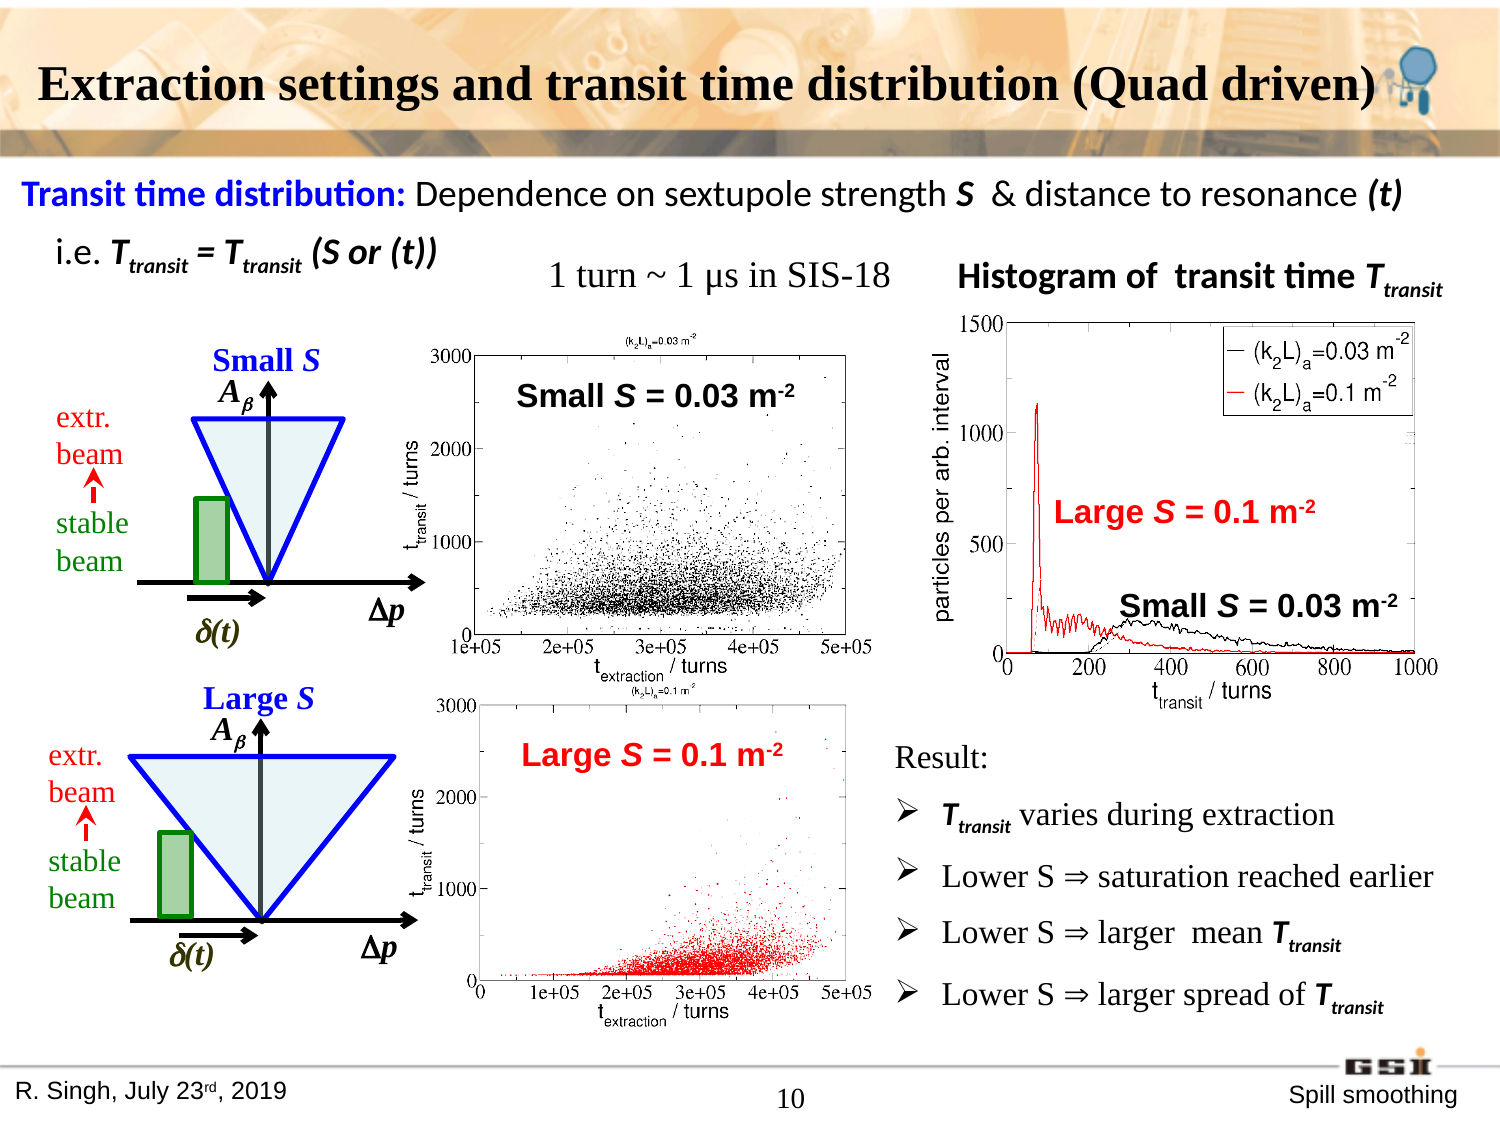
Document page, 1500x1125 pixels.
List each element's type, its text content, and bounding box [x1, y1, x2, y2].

text_box stable beam [33, 832, 149, 923]
text_box A [272, 386, 283, 418]
text_box 1 turn ~ 1 μs in SIS-18 [533, 242, 907, 302]
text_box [925, 278, 1454, 719]
text_box [159, 832, 192, 917]
text_box [265, 756, 395, 917]
text_box p [322, 929, 401, 972]
text_box Small S [182, 330, 360, 386]
text_box [145, 756, 256, 915]
text_box A [180, 724, 256, 756]
picture [0, 0, 1500, 1122]
text_box Extraction settings and transit time distribution (Quad driven) [17, 42, 1398, 114]
text_box Large S [174, 668, 352, 724]
text_box Histogram of transit time Ttransit [942, 243, 1471, 310]
text_box [192, 418, 263, 573]
text_box extr. beam [33, 726, 145, 817]
text_box p [330, 590, 395, 634]
text_box A [264, 724, 276, 756]
text_box [273, 418, 344, 574]
text_box stable beam [41, 495, 157, 585]
slide_number 10 [615, 1072, 966, 1125]
text_box A [188, 386, 264, 422]
text_box extr. beam [41, 388, 153, 479]
text_box [196, 498, 228, 581]
